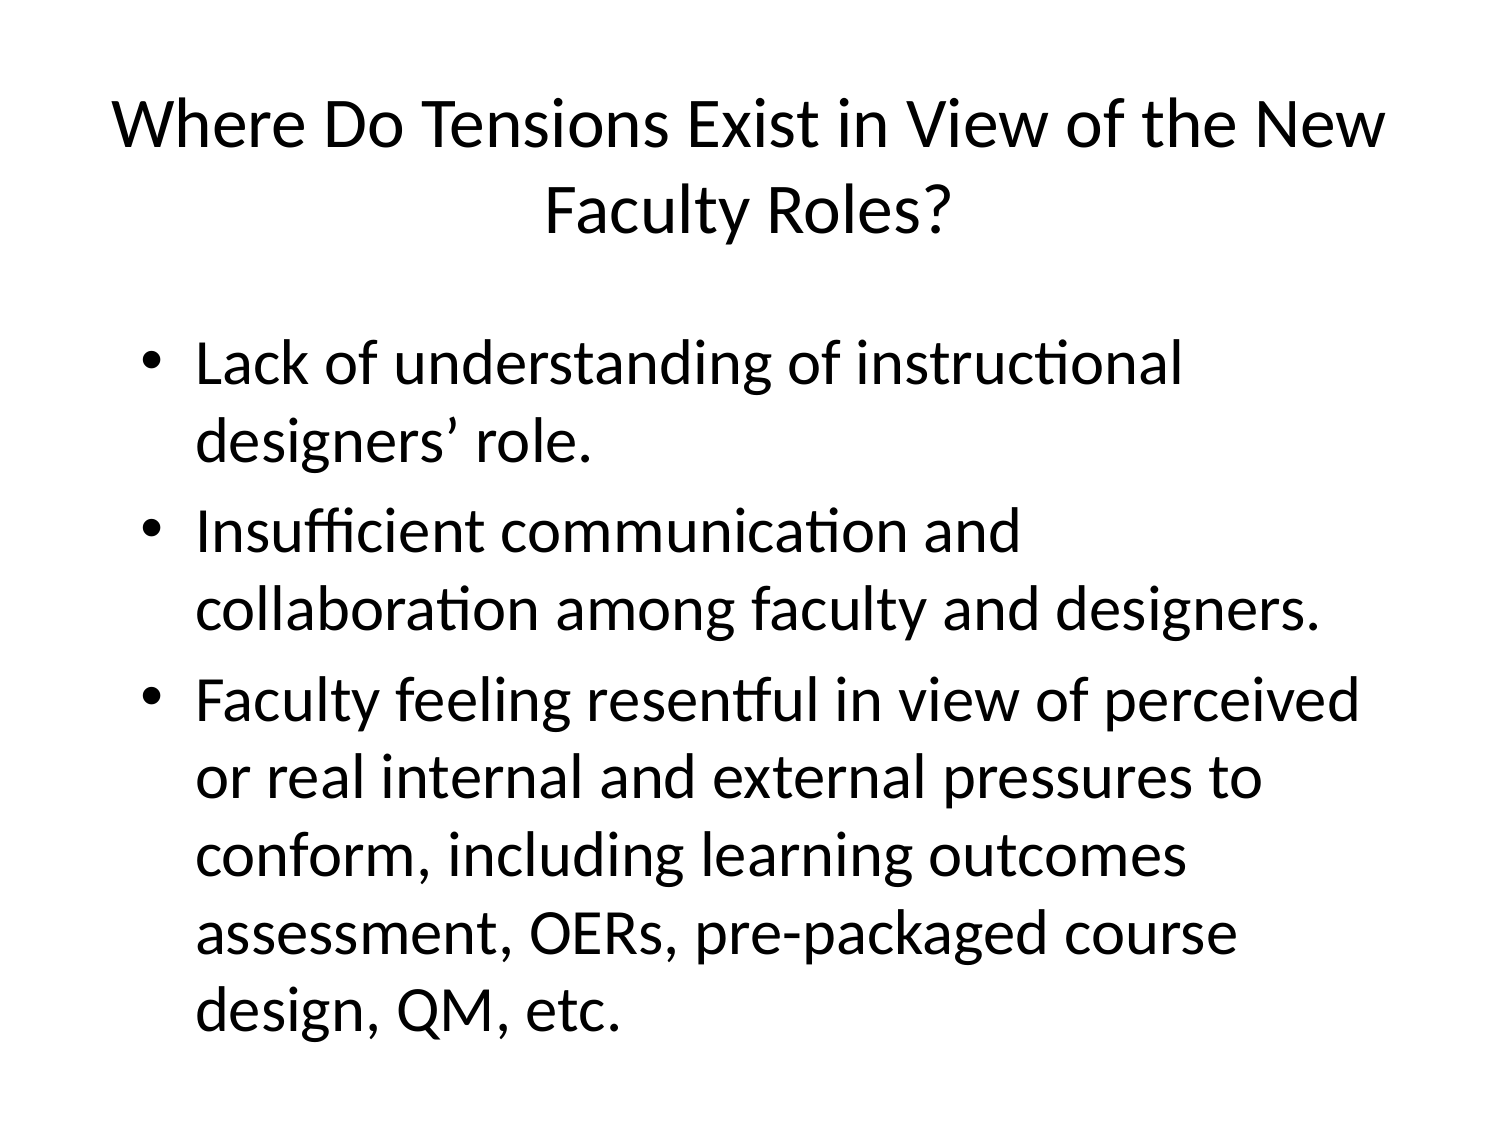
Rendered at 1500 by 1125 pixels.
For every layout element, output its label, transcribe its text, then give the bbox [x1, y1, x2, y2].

title Where Do Tensions Exist in View of the New Faculty Roles? [75, 68, 1425, 256]
list Lack of understanding of instructional designers’ role. Insufficient communication and collaboration among faculty and designers. Faculty feeling resentful in view of perceived or real internal and external pressures to conform, including learning outcomes assessment, OERs, pre-packaged course design, QM, etc. [125, 312, 1398, 1055]
